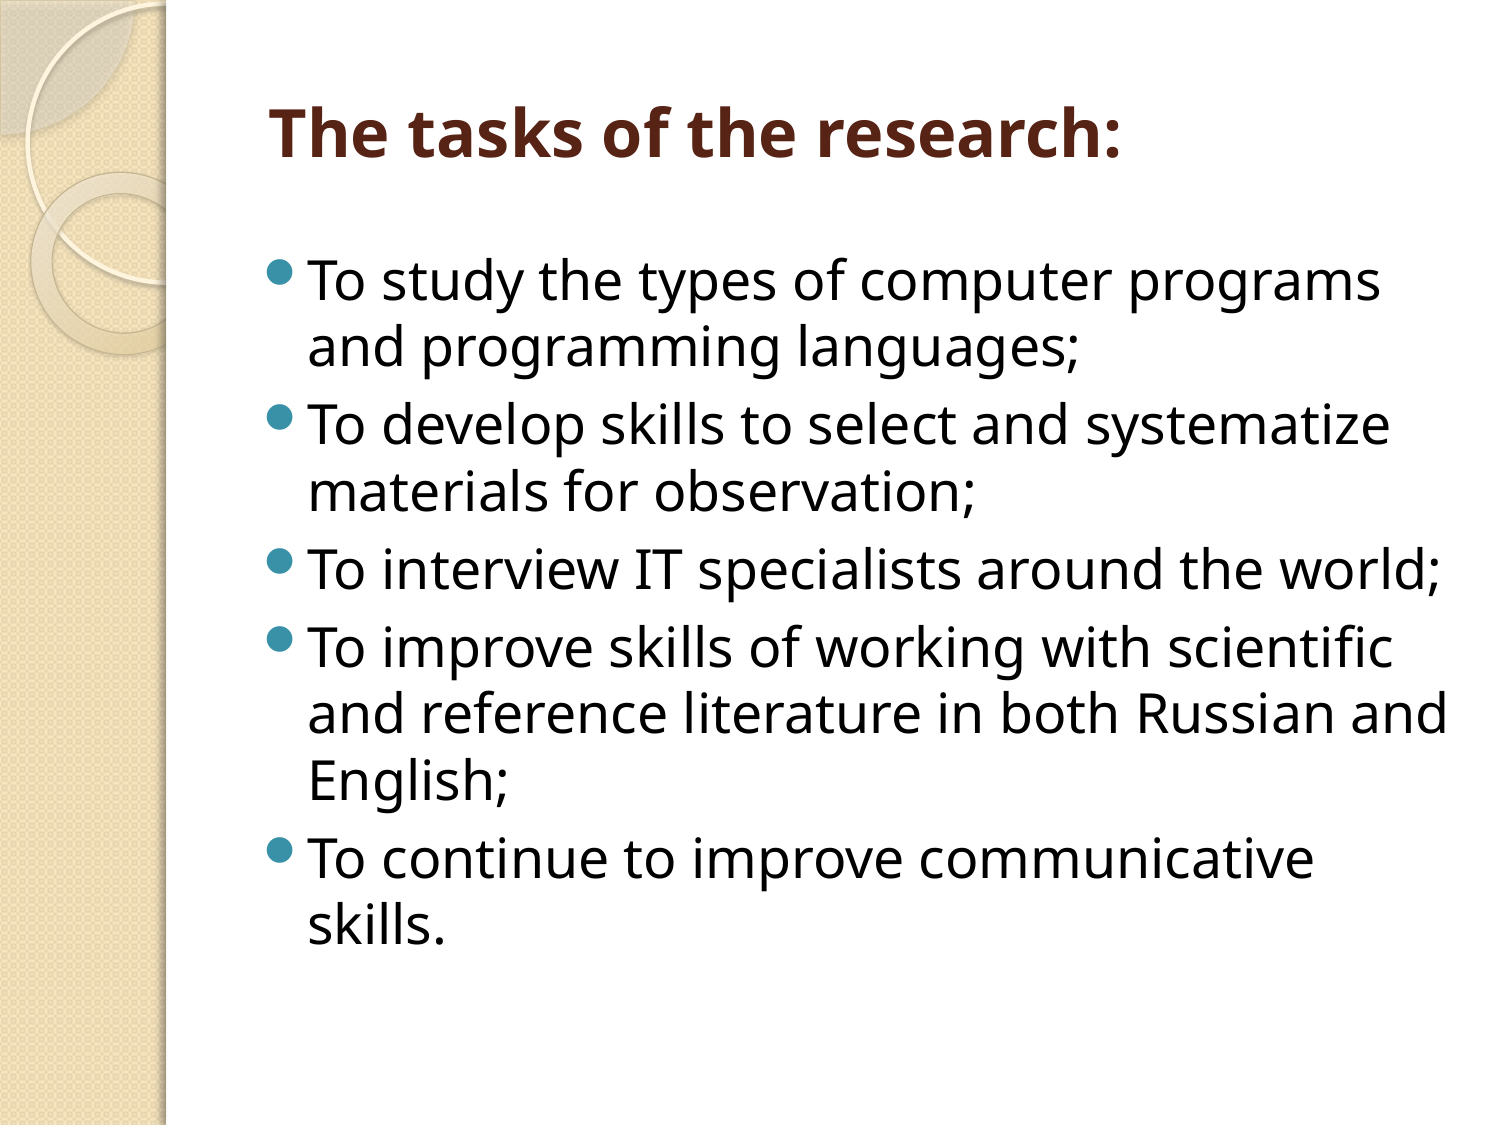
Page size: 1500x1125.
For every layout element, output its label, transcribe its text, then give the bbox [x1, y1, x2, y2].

title The tasks of the research: [253, 101, 1353, 237]
list To study the types of computer programs and programming languages; To develop skills to select and systematize materials for observation; To interview IT specialists around the world; To improve skills of working with scientific and reference literature in both Russian and English; To continue to improve communicative skills. [235, 237, 1466, 1025]
